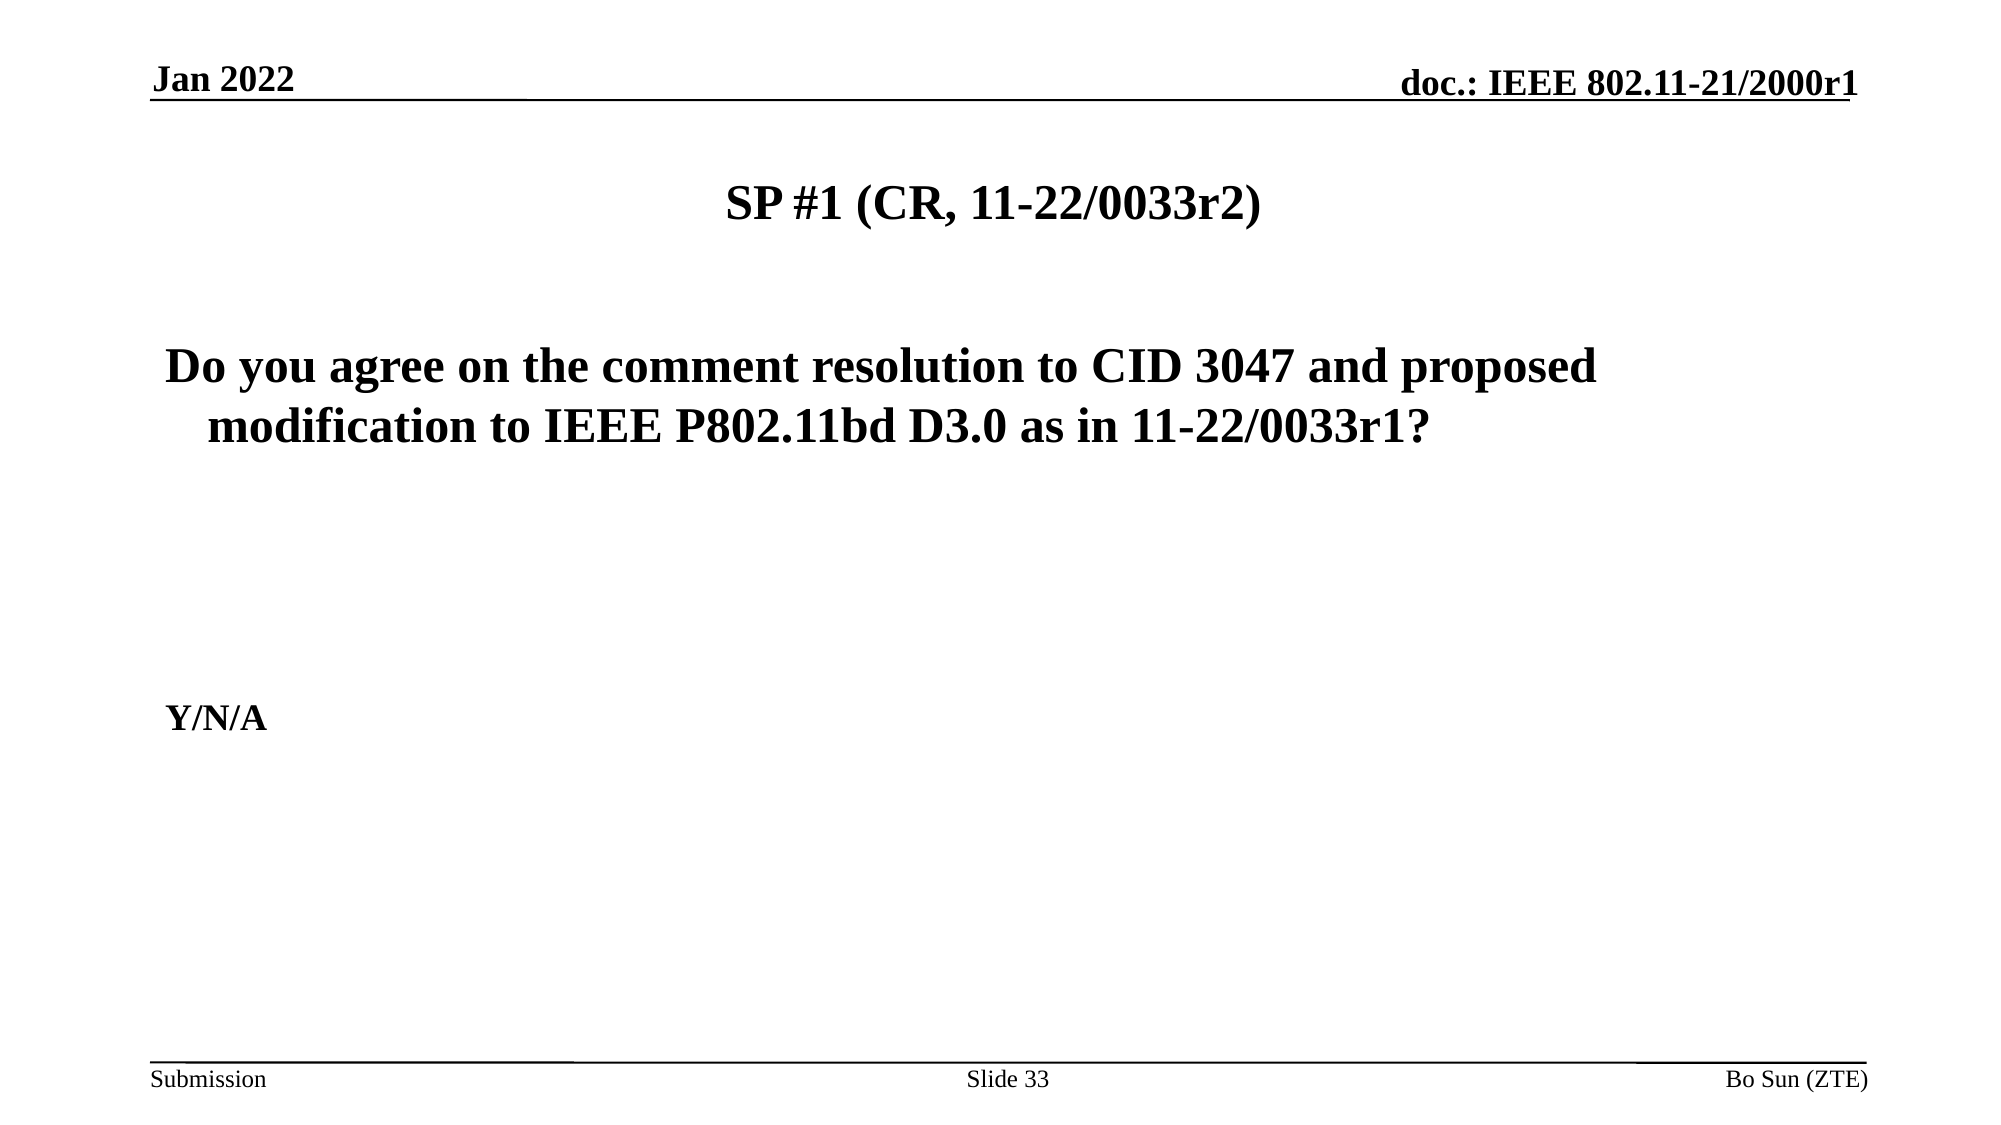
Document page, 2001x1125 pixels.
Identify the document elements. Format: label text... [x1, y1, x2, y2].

list Do you agree on the comment resolution to CID 3047 and proposed modification to IEEE P802.11bd D3.0 as in 11-22/0033r1? Y/N/A [149, 324, 1850, 1000]
footer Bo Sun (ZTE) [1171, 1061, 1869, 1093]
title SP #1 (CR, 11-22/0033r2) [149, 112, 1850, 288]
slide_number Slide 33 [949, 1061, 1067, 1123]
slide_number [152, 54, 563, 100]
